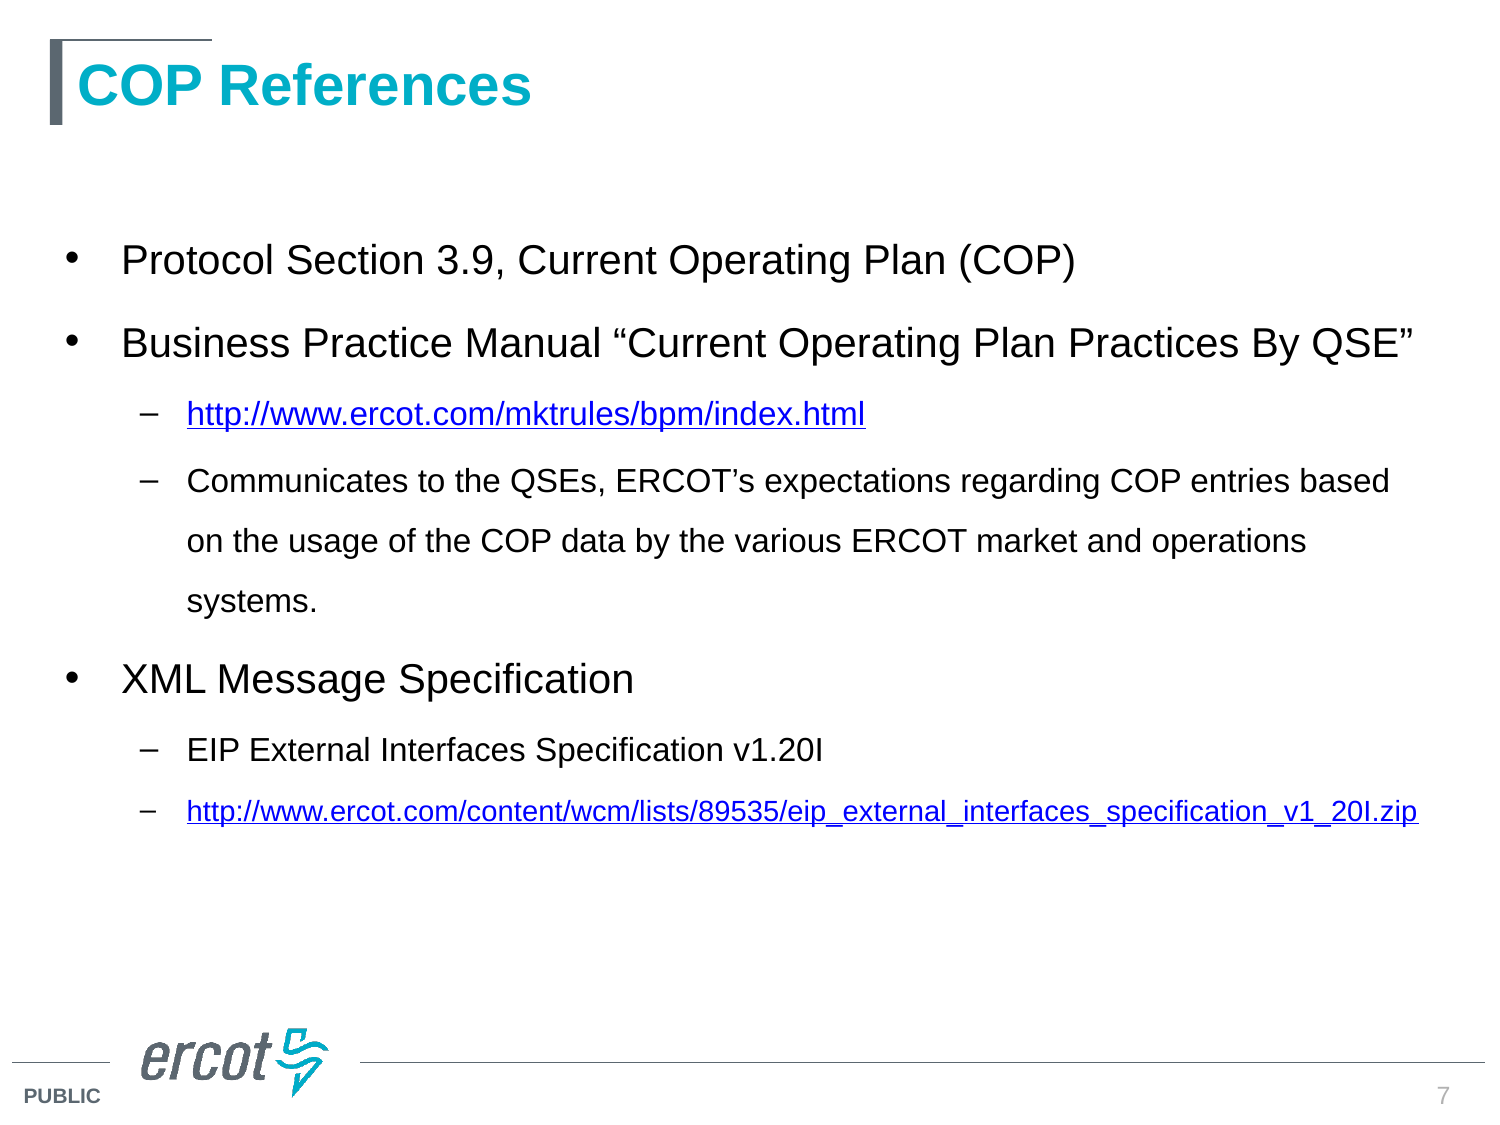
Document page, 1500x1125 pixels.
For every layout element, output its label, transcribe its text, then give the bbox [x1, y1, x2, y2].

list Protocol Section 3.9, Current Operating Plan (COP) Business Practice Manual “Current Operating Plan Practices By QSE” http://www.ercot.com/mktrules/bpm/index.html Communicates to the QSEs, ERCOT’s expectations regarding COP entries based on the usage of the COP data by the various ERCOT market and operations systems. XML Message Specification EIP External Interfaces Specification v1.20I http://www.ercot.com/content/wcm/lists/89535/eip_external_interfaces_specification_v1_20I.zip [50, 200, 1450, 1000]
title COP References [62, 39, 1450, 125]
slide_number 7 [1400, 1076, 1488, 1113]
picture [137, 1024, 332, 1100]
